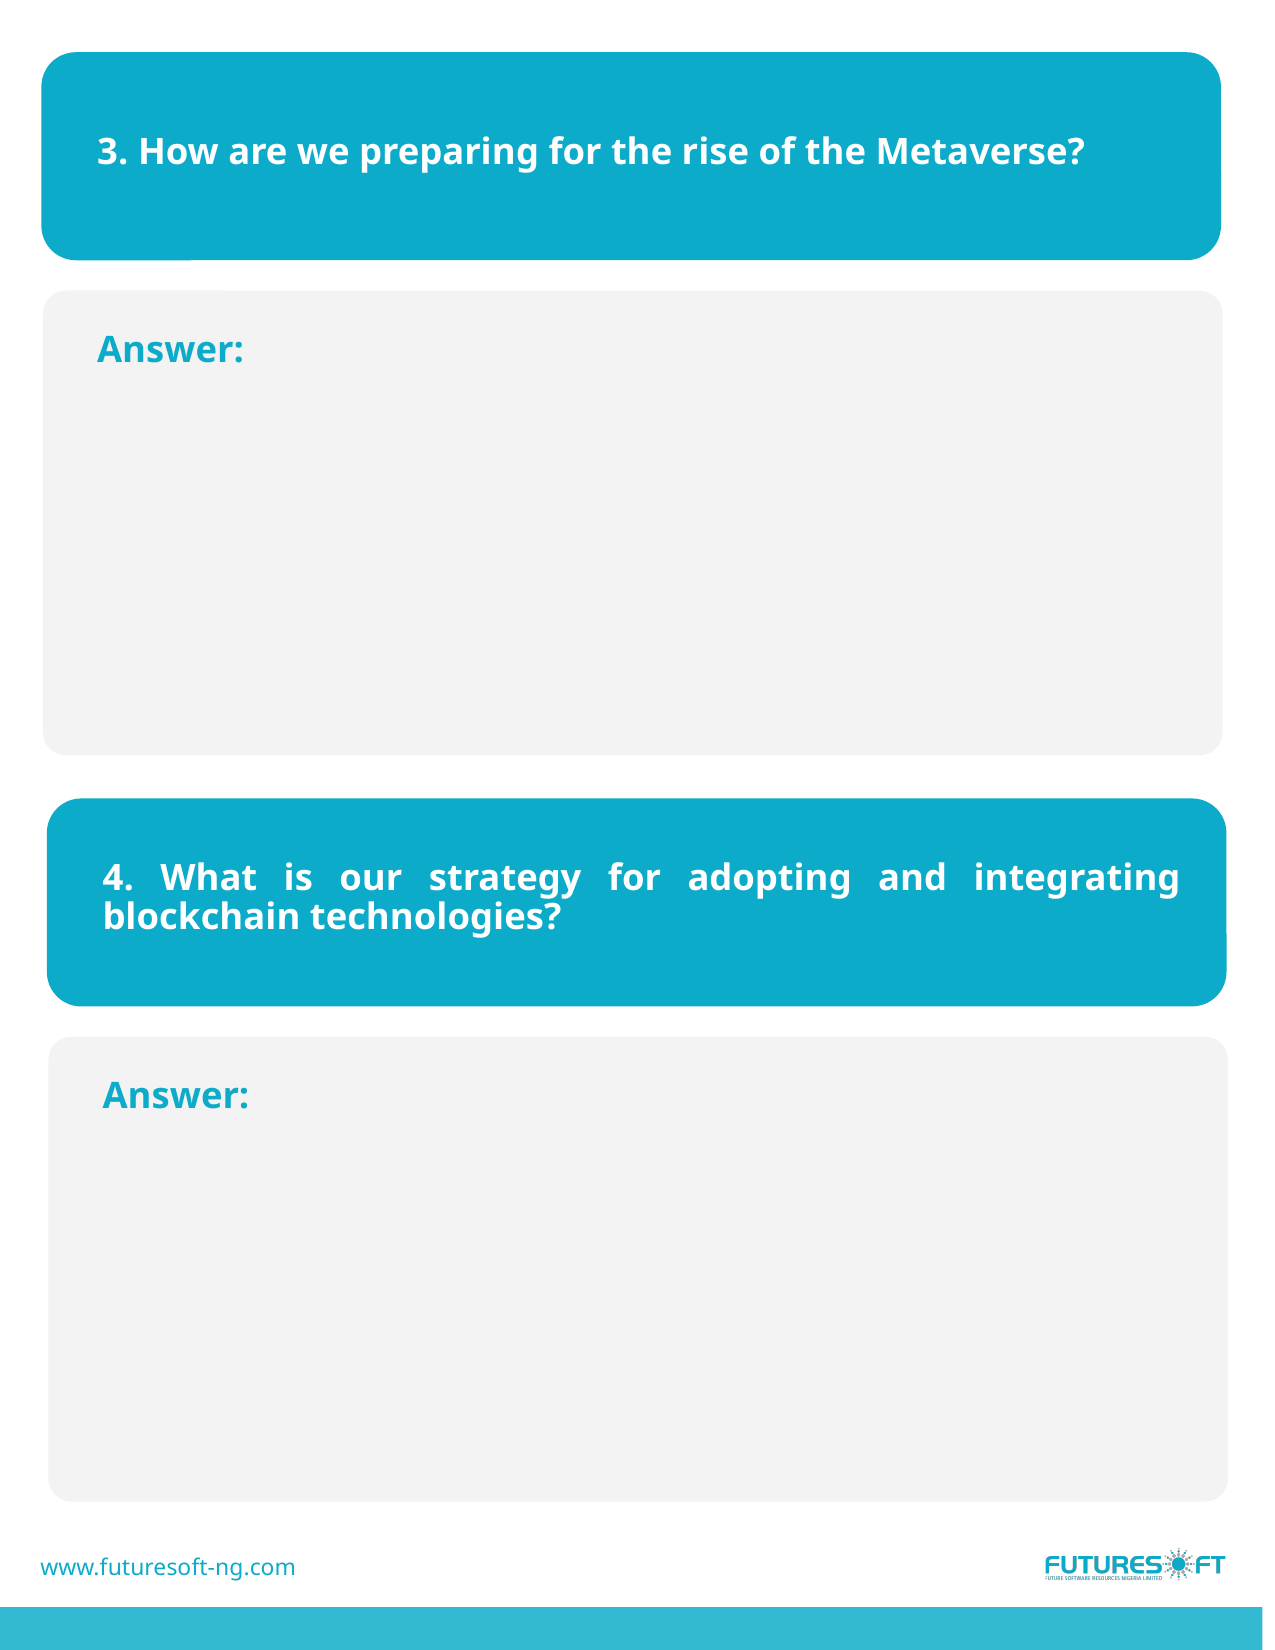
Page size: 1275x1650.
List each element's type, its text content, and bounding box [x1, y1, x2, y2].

list Answer: [82, 304, 1192, 741]
text_box [42, 290, 1223, 756]
text_box [48, 1036, 1229, 1502]
text_box [0, 1607, 1263, 1650]
title 4. What is our strategy for adopting and integrating blockchain technologies? [87, 843, 1197, 973]
text_box www.futuresoft-ng.com [25, 1544, 320, 1587]
title 3. How are we preparing for the rise of the Metaverse? [82, 117, 1192, 214]
picture [1024, 1505, 1247, 1617]
list Answer: [87, 1050, 1197, 1487]
text_box [46, 798, 1227, 1007]
text_box [41, 52, 1222, 261]
